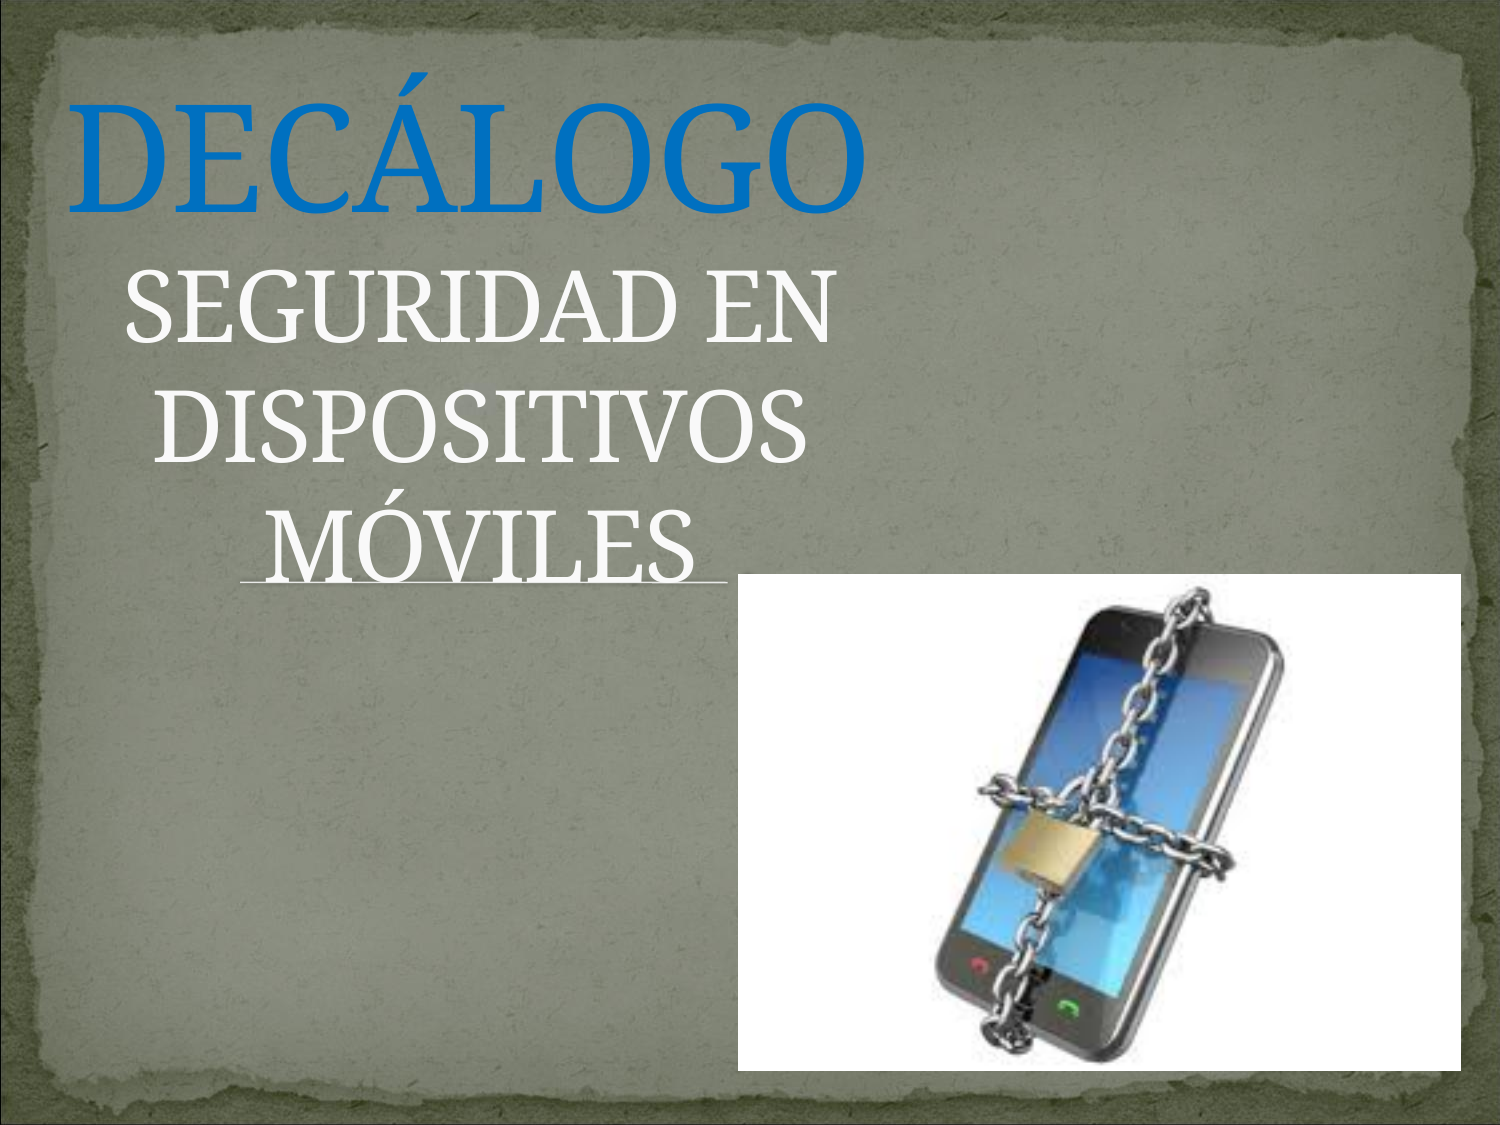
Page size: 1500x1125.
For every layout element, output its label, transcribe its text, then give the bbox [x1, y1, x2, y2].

picture [0, 0, 1500, 1125]
title DECÁLOGO SEGURIDAD EN DISPOSITIVOS MÓVILES [0, 30, 961, 610]
